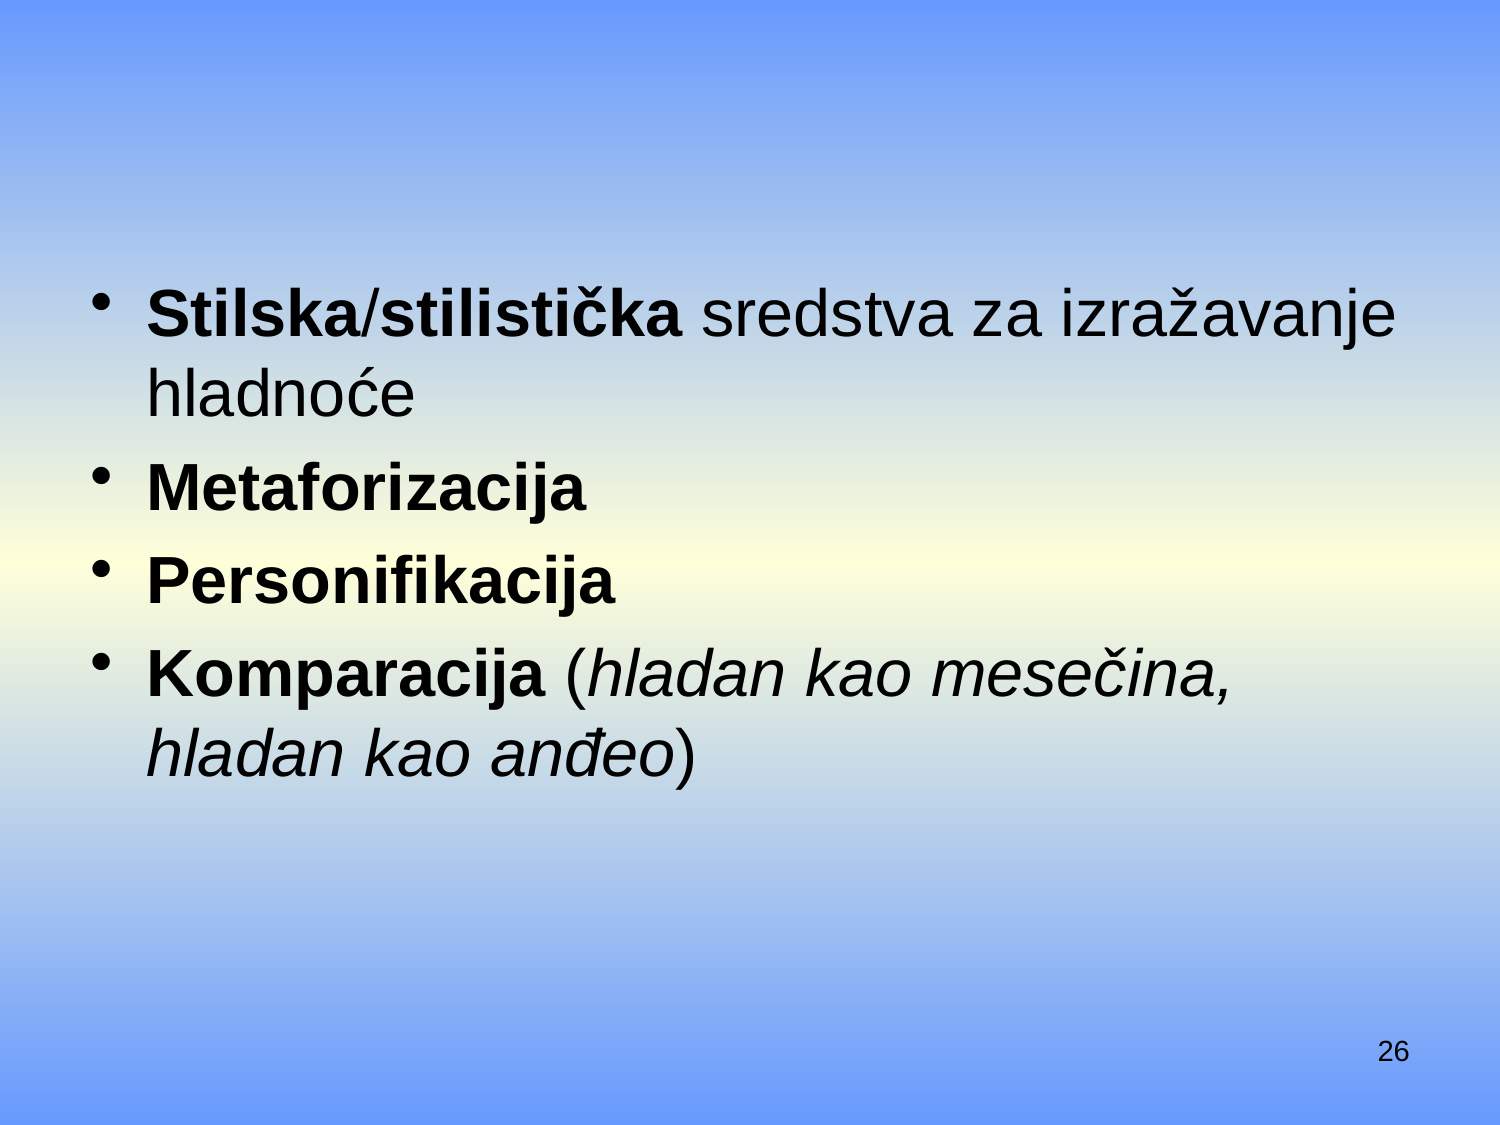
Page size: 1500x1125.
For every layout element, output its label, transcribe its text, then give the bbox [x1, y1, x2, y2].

list Stilska/stilistička sredstva za izražavanje hladnoće Metaforizacija Personifikacija Komparacija (hladan kao mesečina, hladan kao anđeo) [75, 262, 1425, 1005]
slide_number 26 [1074, 1024, 1425, 1103]
